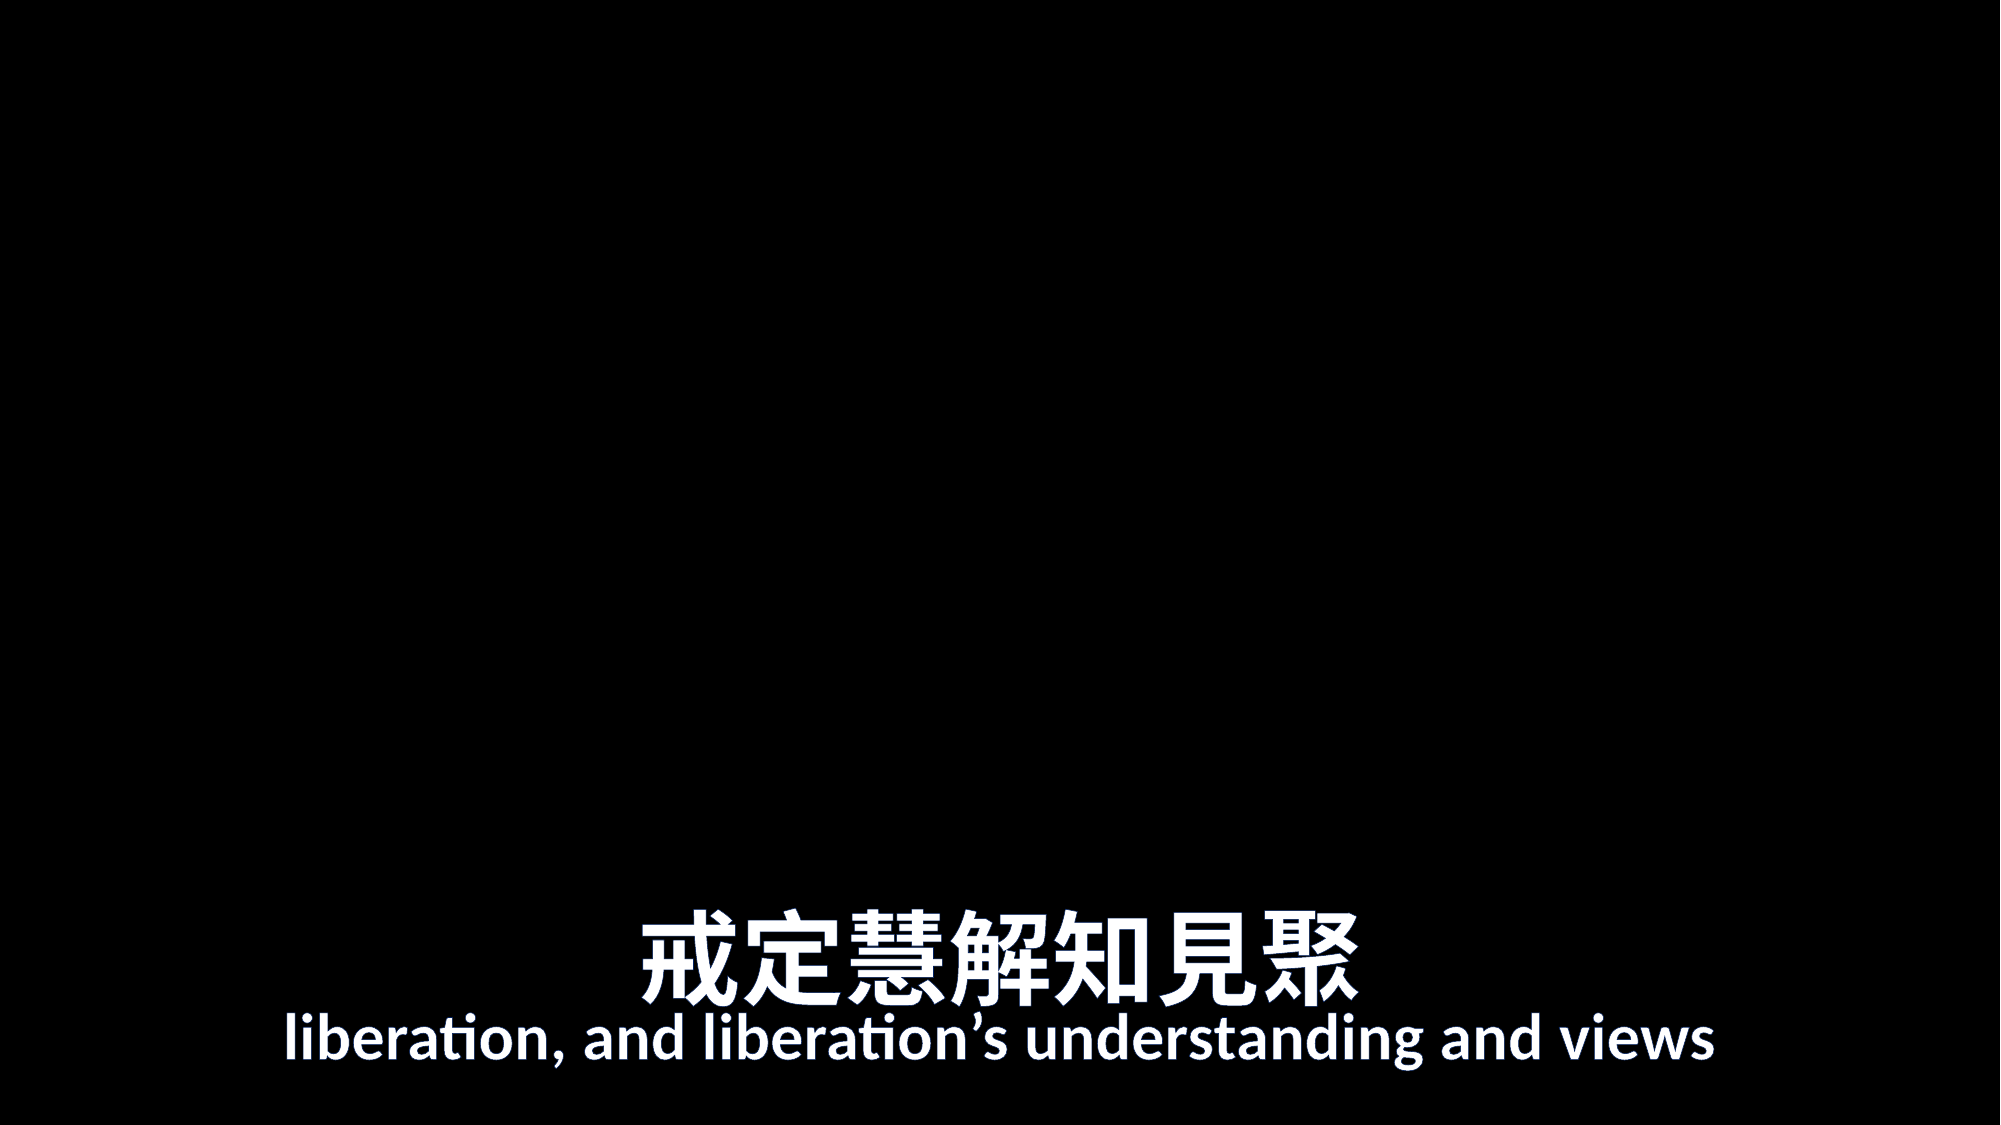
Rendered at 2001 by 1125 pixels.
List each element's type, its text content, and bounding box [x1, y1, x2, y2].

subtitle liberation, and liberation’s understanding and views [0, 996, 2000, 1090]
title 戒定慧解知見聚 [0, 869, 2000, 996]
